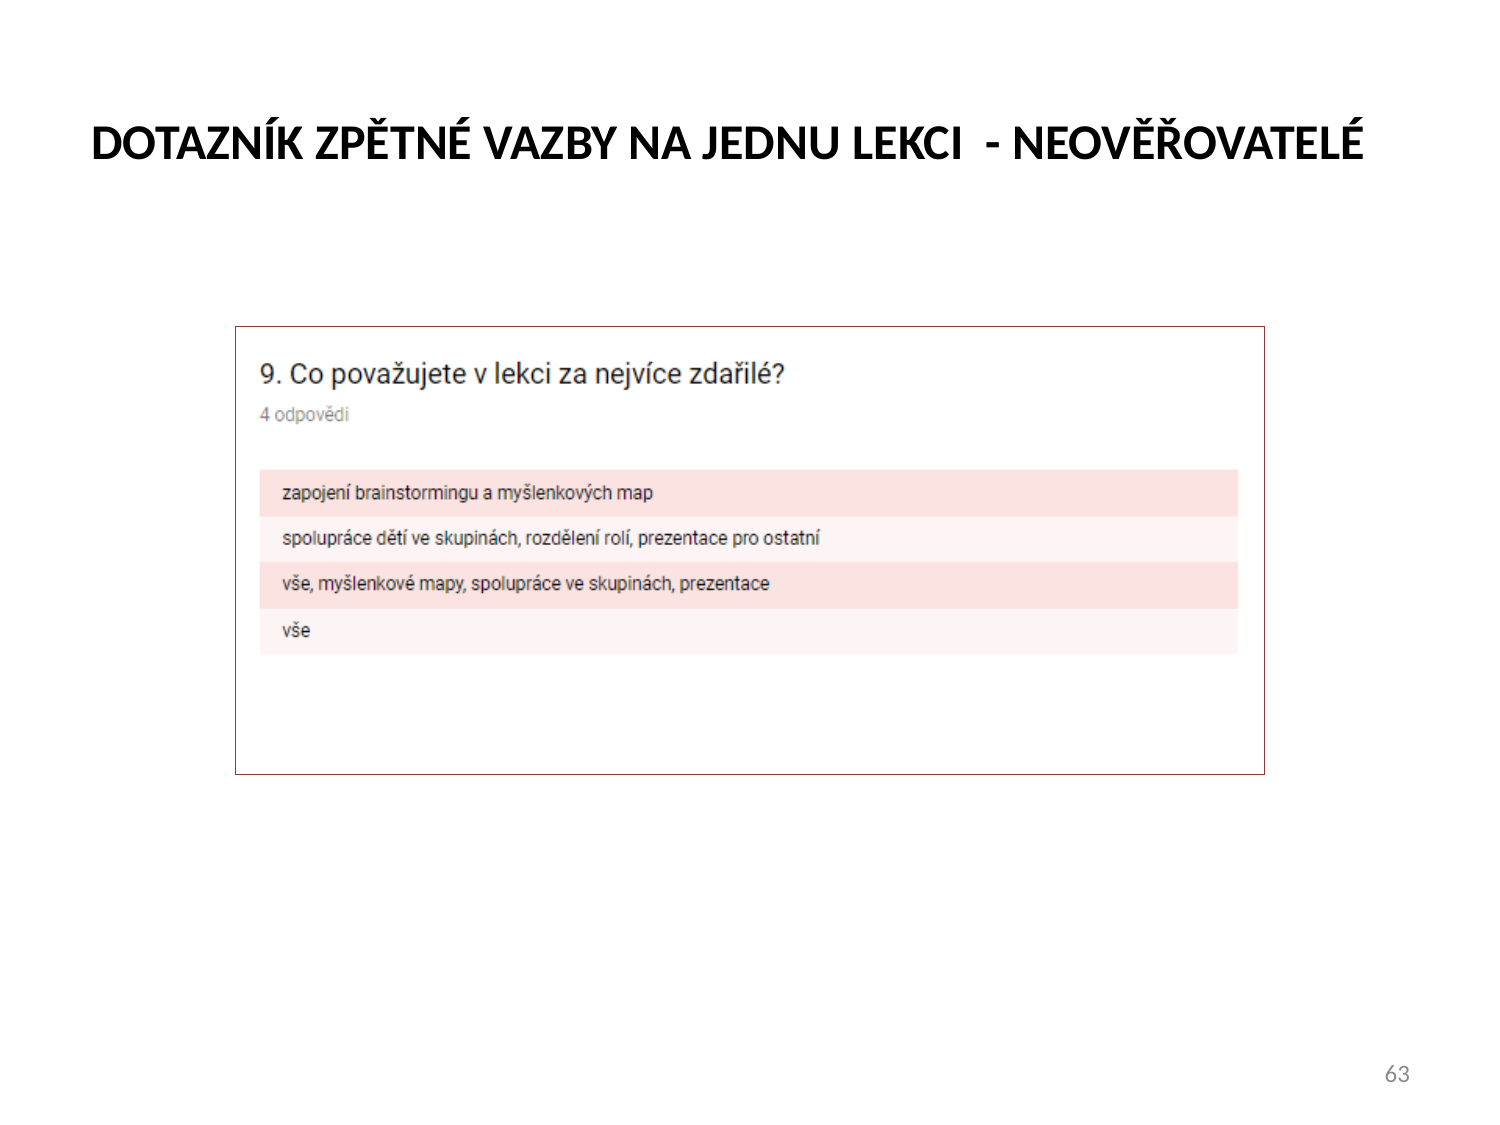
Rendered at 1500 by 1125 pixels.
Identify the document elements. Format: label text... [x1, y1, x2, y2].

slide_number 63 [1074, 1042, 1425, 1103]
picture [234, 325, 1265, 775]
text_box Dotazník zpětné vazby na jednu lekci - neověřovatelé [76, 101, 1388, 177]
